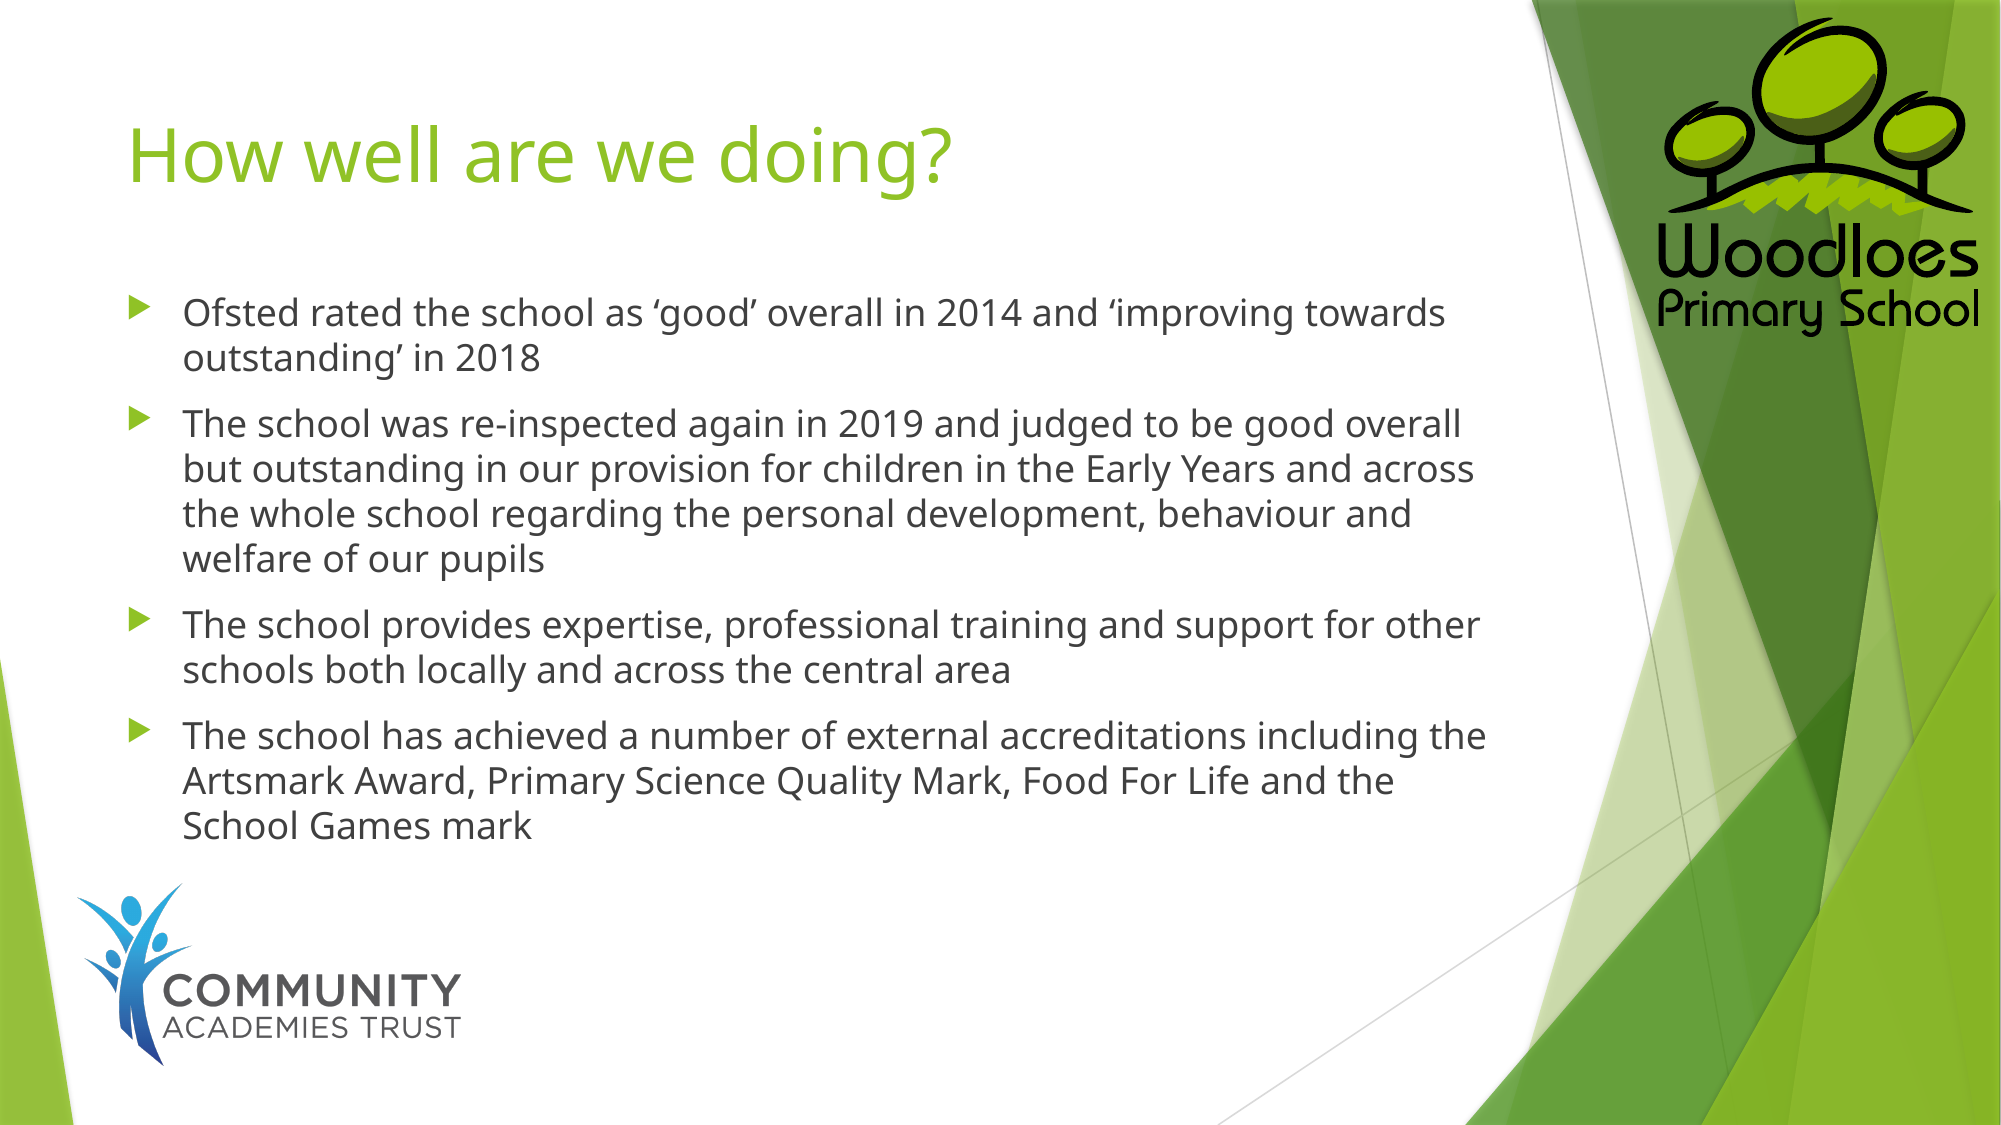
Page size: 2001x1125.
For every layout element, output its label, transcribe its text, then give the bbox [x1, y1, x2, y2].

title How well are we doing? [111, 99, 1522, 281]
picture [77, 882, 461, 1066]
list Ofsted rated the school as ‘good’ overall in 2014 and ‘improving towards outstanding’ in 2018 The school was re-inspected again in 2019 and judged to be good overall but outstanding in our provision for children in the Early Years and across the whole school regarding the personal development, behaviour and welfare of our pupils The school provides expertise, professional training and support for other schools both locally and across the central area The school has achieved a number of external accreditations including the Artsmark Award, Primary Science Quality Mark, Food For Life and the School Games mark [111, 281, 1522, 919]
picture [1658, 16, 1979, 338]
